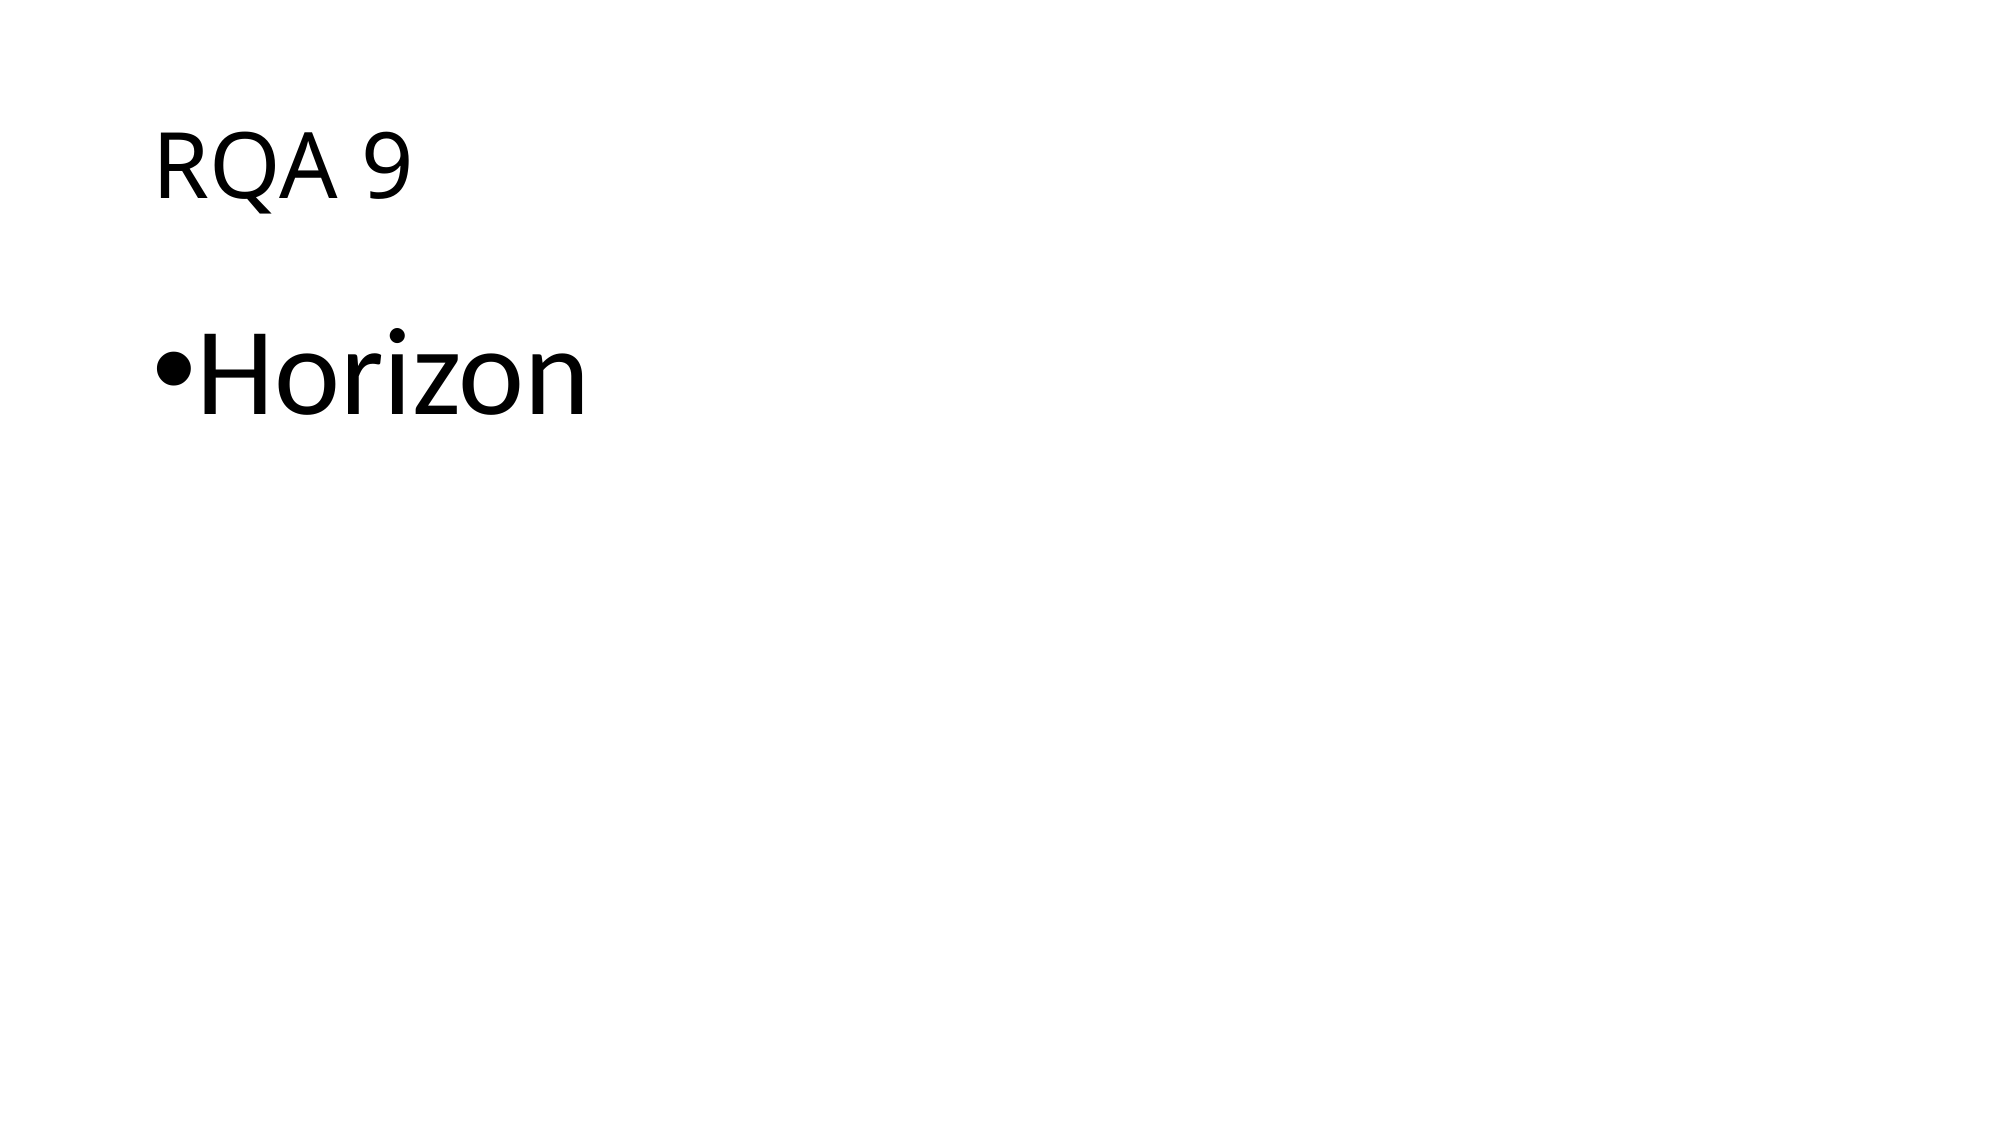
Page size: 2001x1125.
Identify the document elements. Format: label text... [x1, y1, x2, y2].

title RQA 9 [137, 59, 1863, 278]
list Horizon [137, 299, 1863, 1014]
